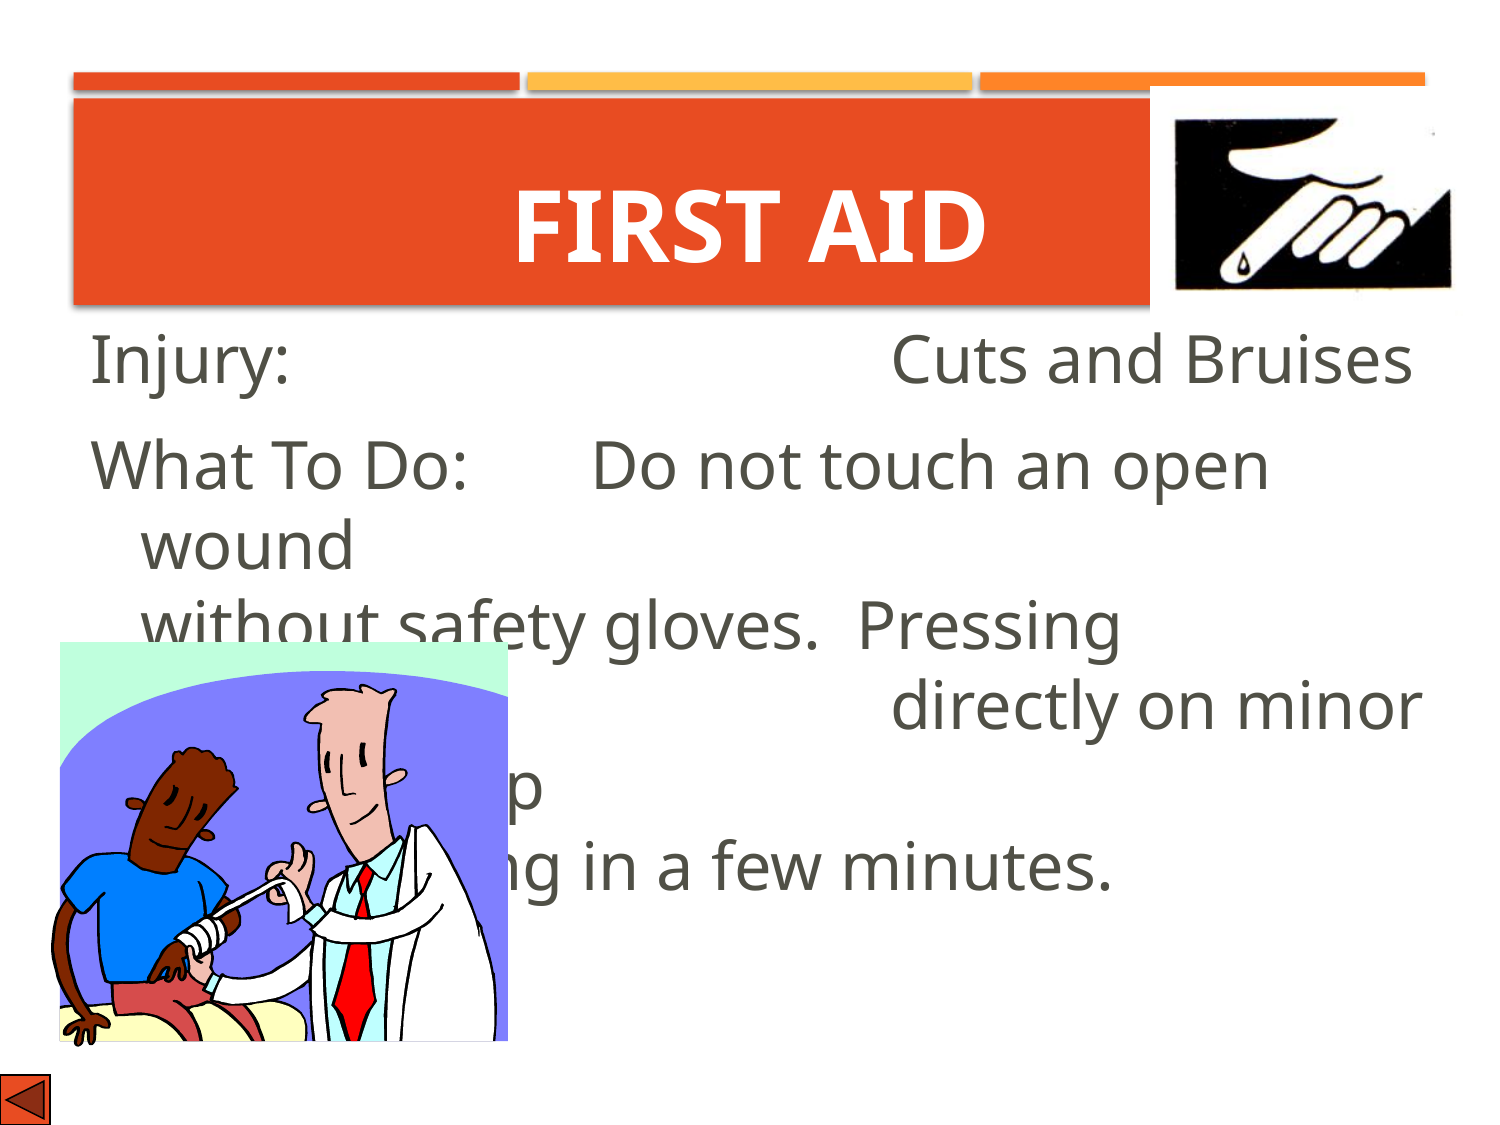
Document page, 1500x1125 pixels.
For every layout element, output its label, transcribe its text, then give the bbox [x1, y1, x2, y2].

list Injury: Cuts and Bruises What To Do: Do not touch an open wound without safety gloves. Pressing directly on minor cuts will stop bleeding in a few minutes. [75, 309, 1500, 994]
picture [1149, 85, 1464, 316]
text_box [0, 1074, 51, 1125]
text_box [49, 641, 509, 1050]
title First Aid [95, 112, 1144, 291]
